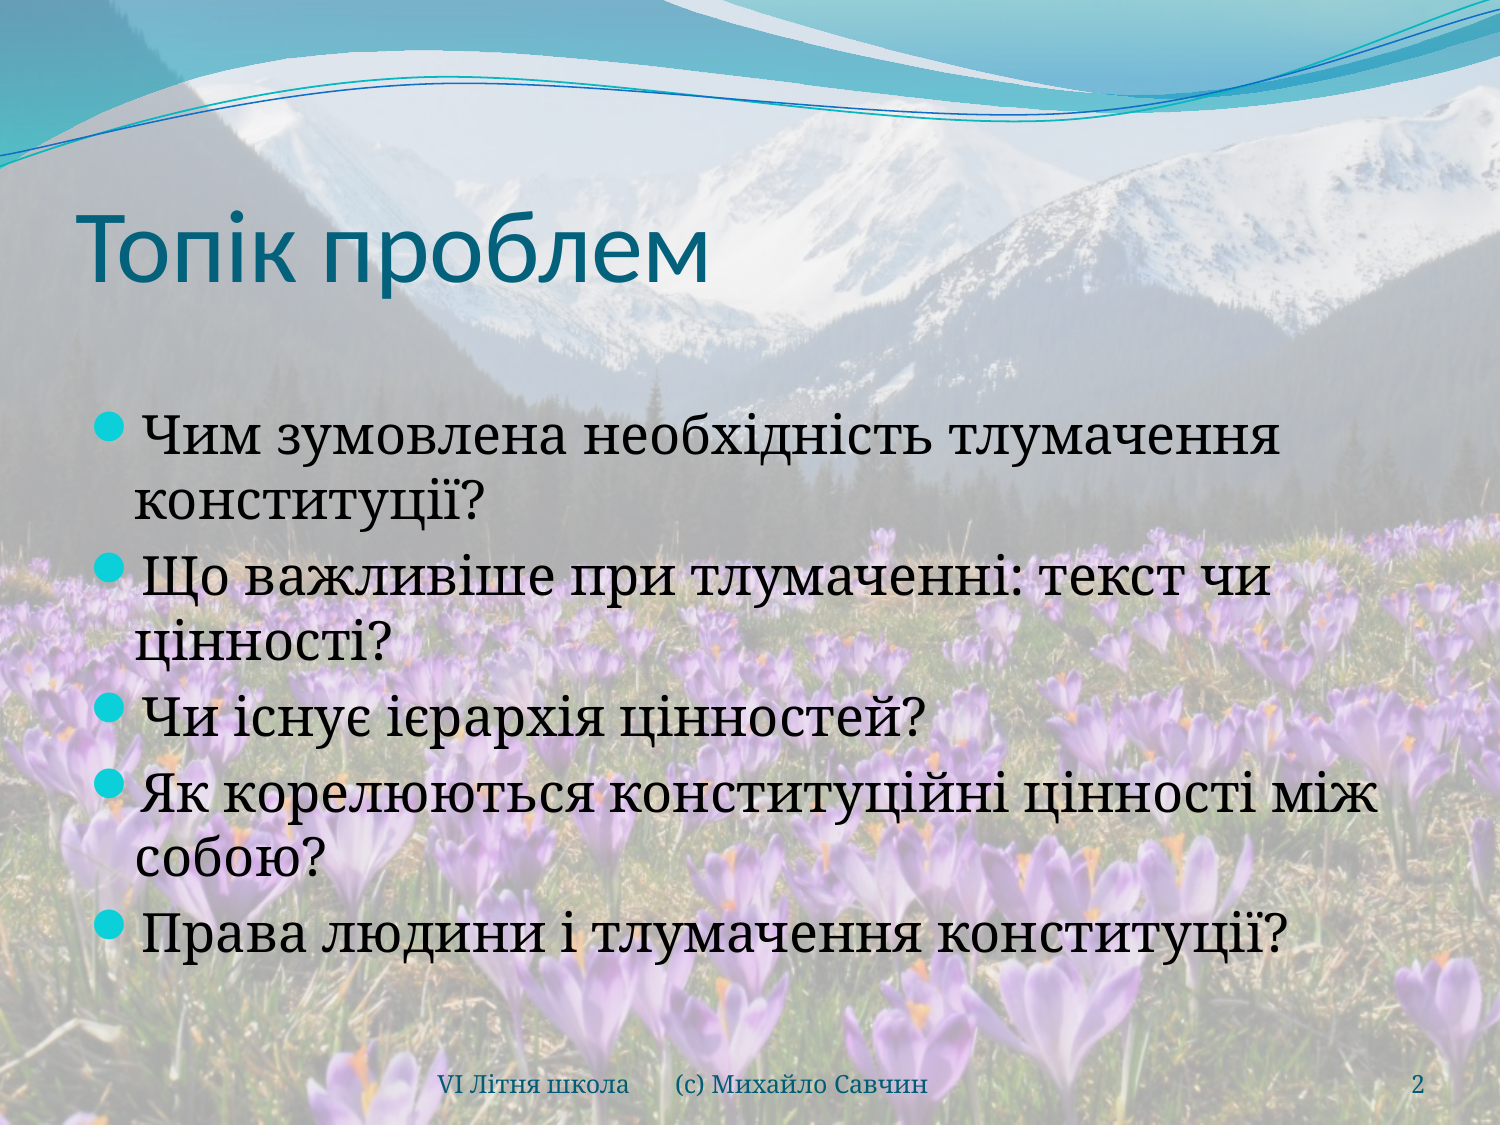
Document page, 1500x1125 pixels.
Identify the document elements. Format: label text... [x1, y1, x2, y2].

title Топік проблем [75, 115, 1425, 303]
slide_number 2 [1299, 1042, 1425, 1103]
footer VI Літня школа (с) Михайло Савчин [437, 1042, 988, 1103]
list Чим зумовлена необхідність тлумачення конституції? Що важливіше при тлумаченні: текст чи цінності? Чи існує ієрархія цінностей? Як корелюються конституційні цінності між собою? Права людини і тлумачення конституції? [75, 317, 1425, 1038]
